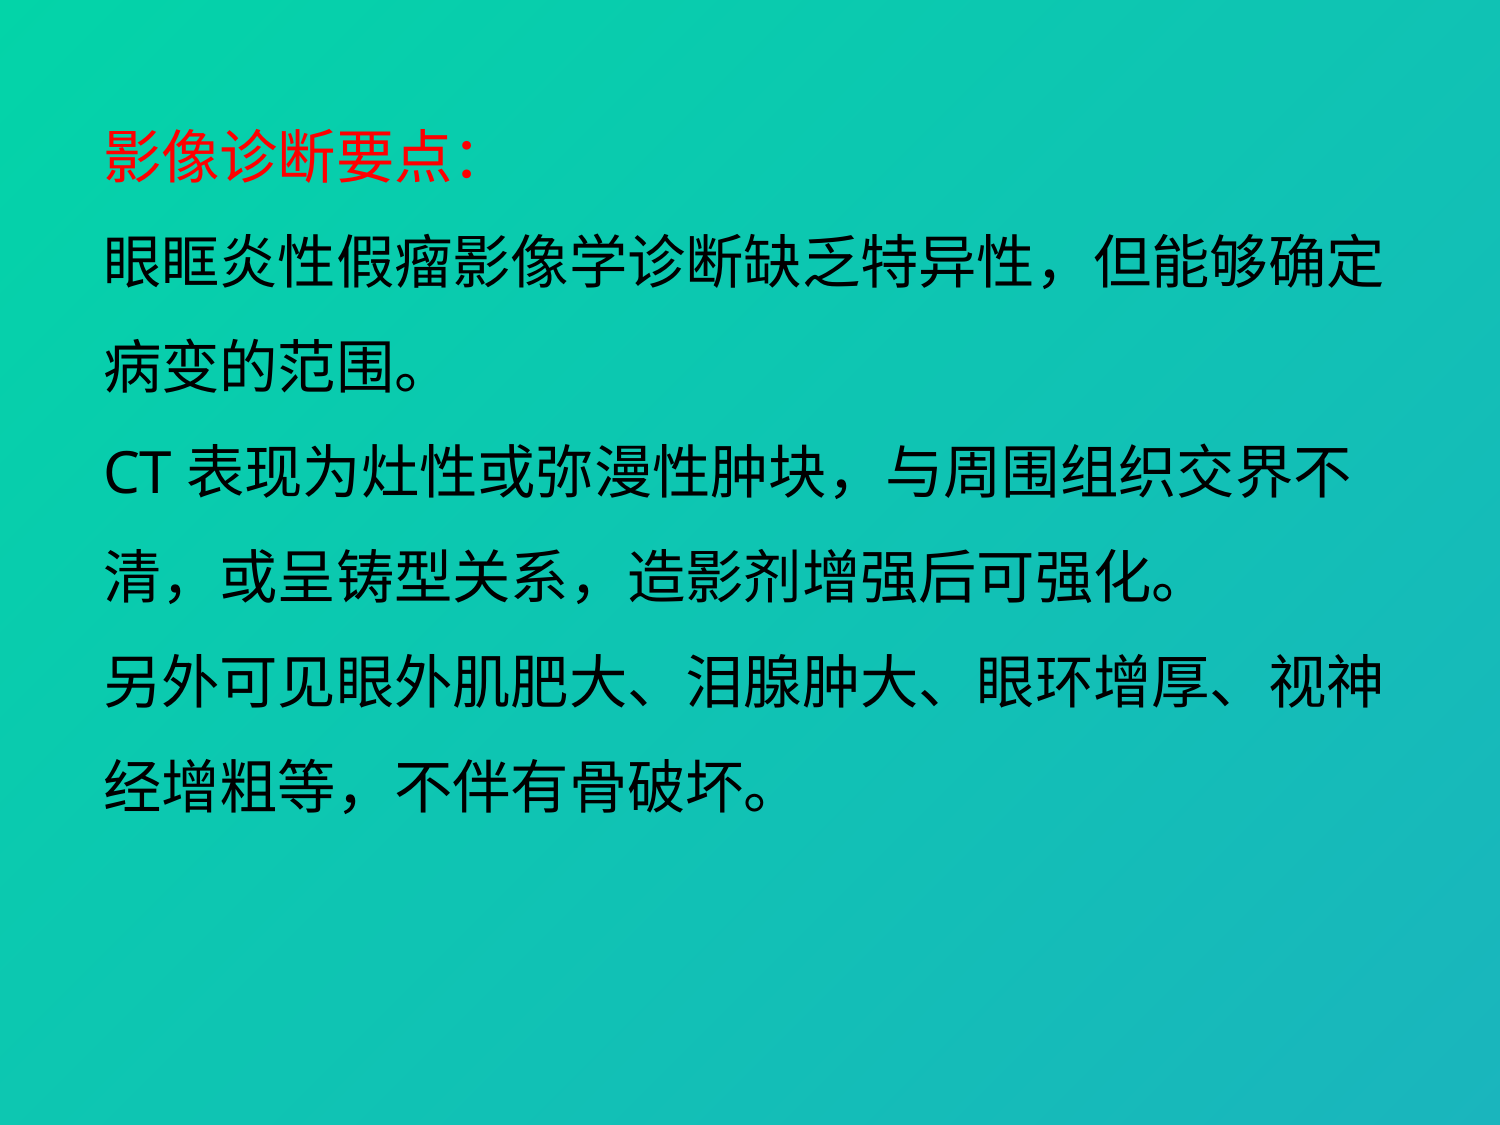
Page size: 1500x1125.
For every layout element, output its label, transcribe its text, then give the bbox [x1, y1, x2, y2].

text_box 影像诊断要点： 眼眶炎性假瘤影像学诊断缺乏特异性，但能够确定病变的范围。 CT表现为灶性或弥漫性肿块，与周围组织交界不清，或呈铸型关系，造影剂增强后可强化。 另外可见眼外肌肥大、泪腺肿大、眼环增厚、视神经增粗等，不伴有骨破坏。 [88, 78, 1412, 910]
